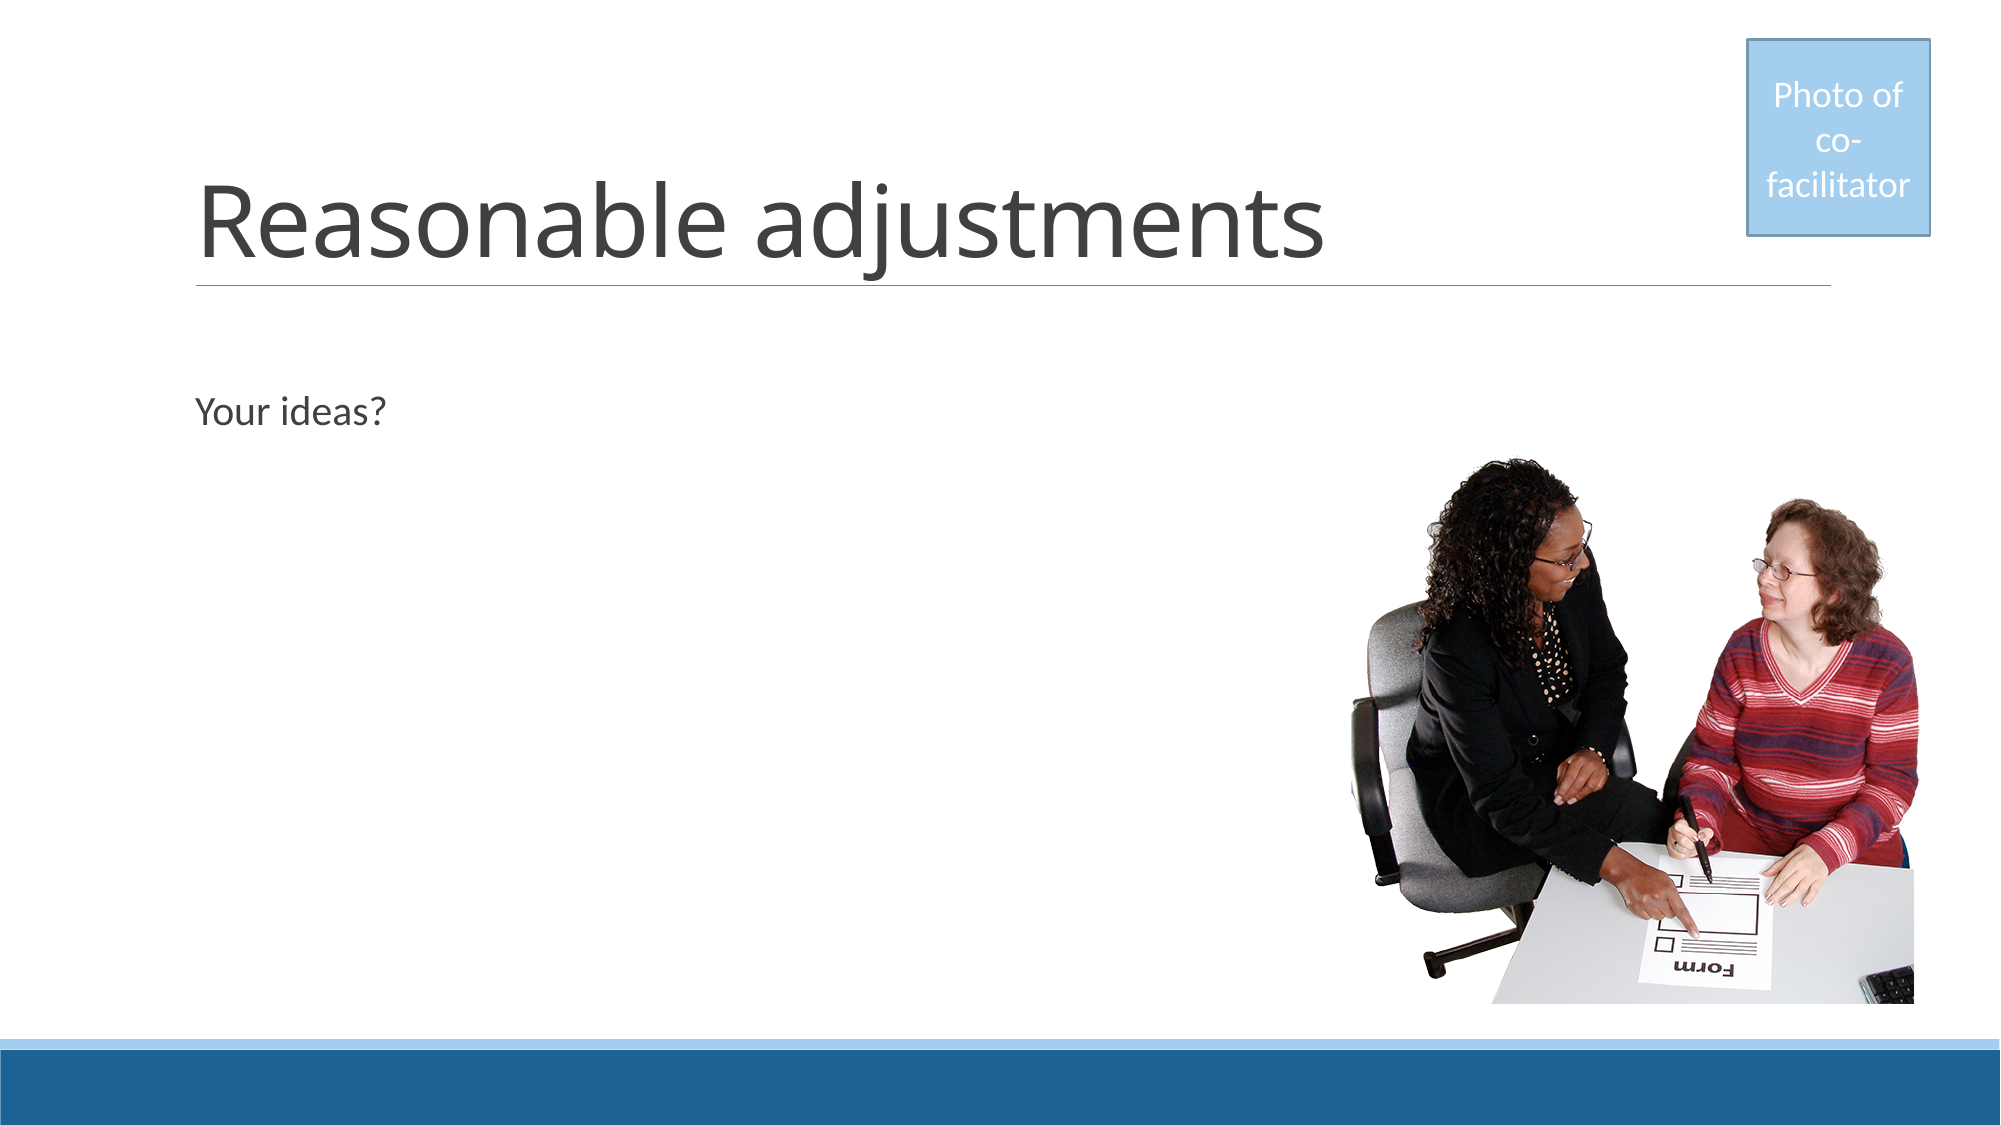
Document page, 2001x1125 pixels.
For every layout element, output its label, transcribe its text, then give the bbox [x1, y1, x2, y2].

picture [1340, 434, 1931, 1025]
title Reasonable adjustments [180, 47, 1830, 285]
text_box Photo of co-facilitator [1746, 38, 1931, 237]
list Your ideas? [180, 302, 1830, 963]
